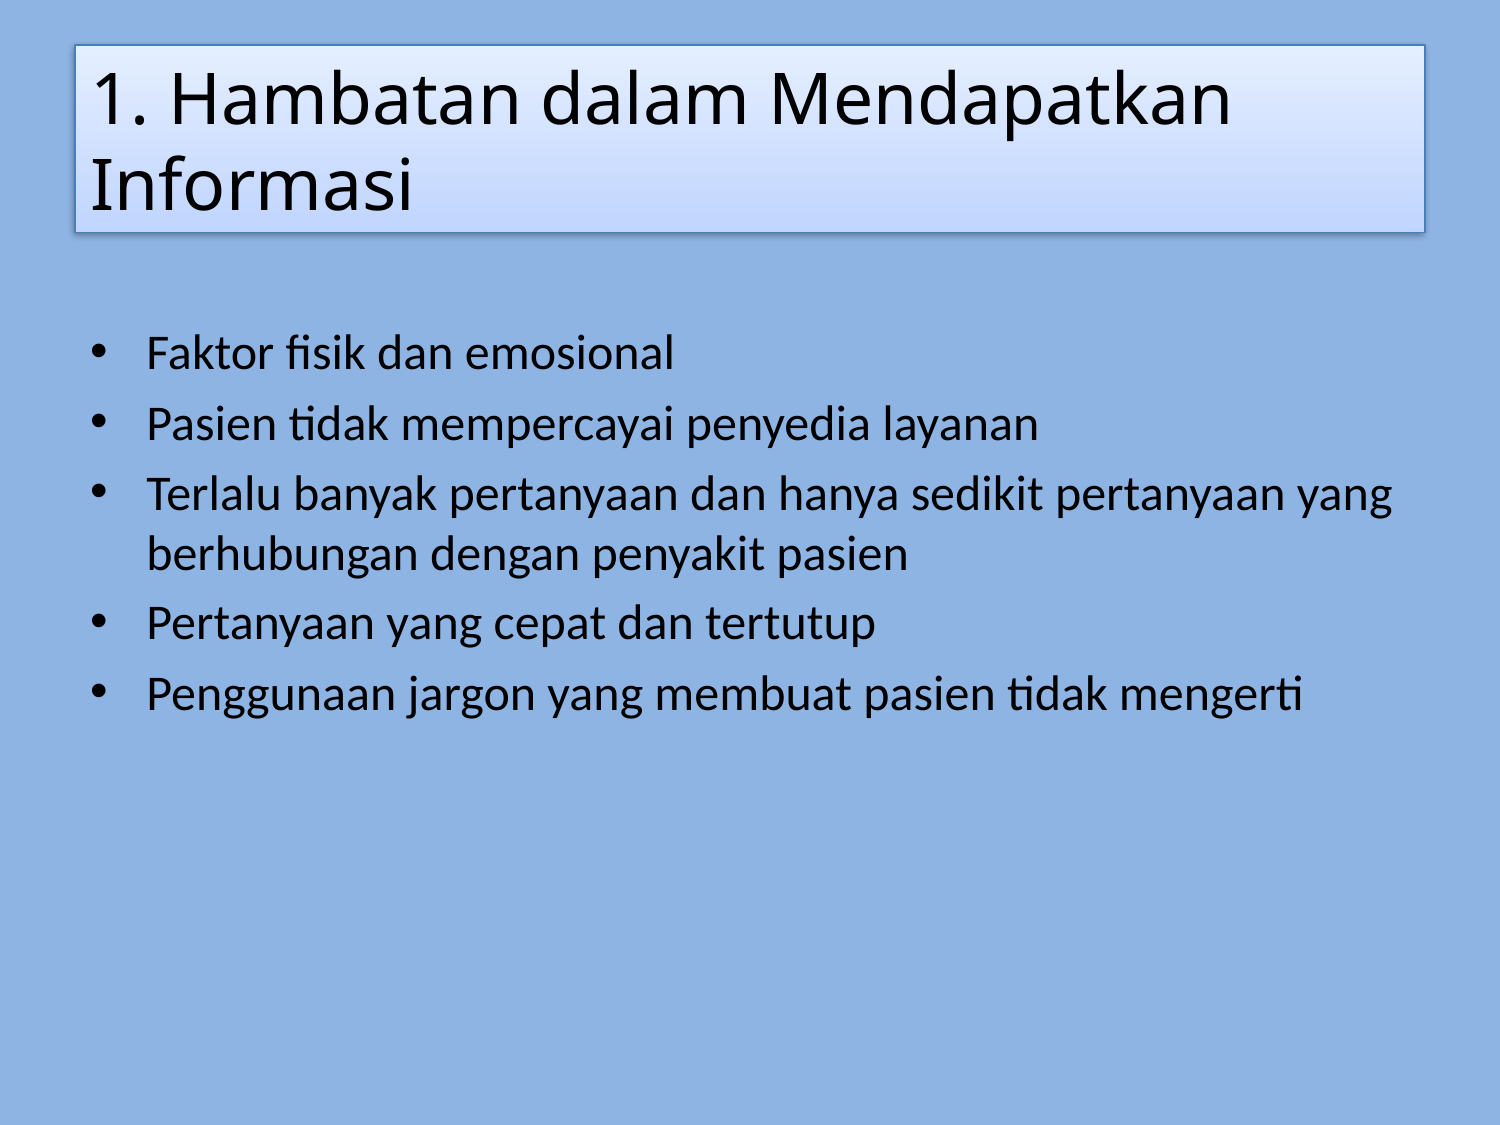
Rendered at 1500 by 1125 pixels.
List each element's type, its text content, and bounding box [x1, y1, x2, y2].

list Faktor fisik dan emosional Pasien tidak mempercayai penyedia layanan Terlalu banyak pertanyaan dan hanya sedikit pertanyaan yang berhubungan dengan penyakit pasien Pertanyaan yang cepat dan tertutup Penggunaan jargon yang membuat pasien tidak mengerti [75, 312, 1425, 1055]
title 1. Hambatan dalam Mendapatkan Informasi [74, 44, 1426, 233]
